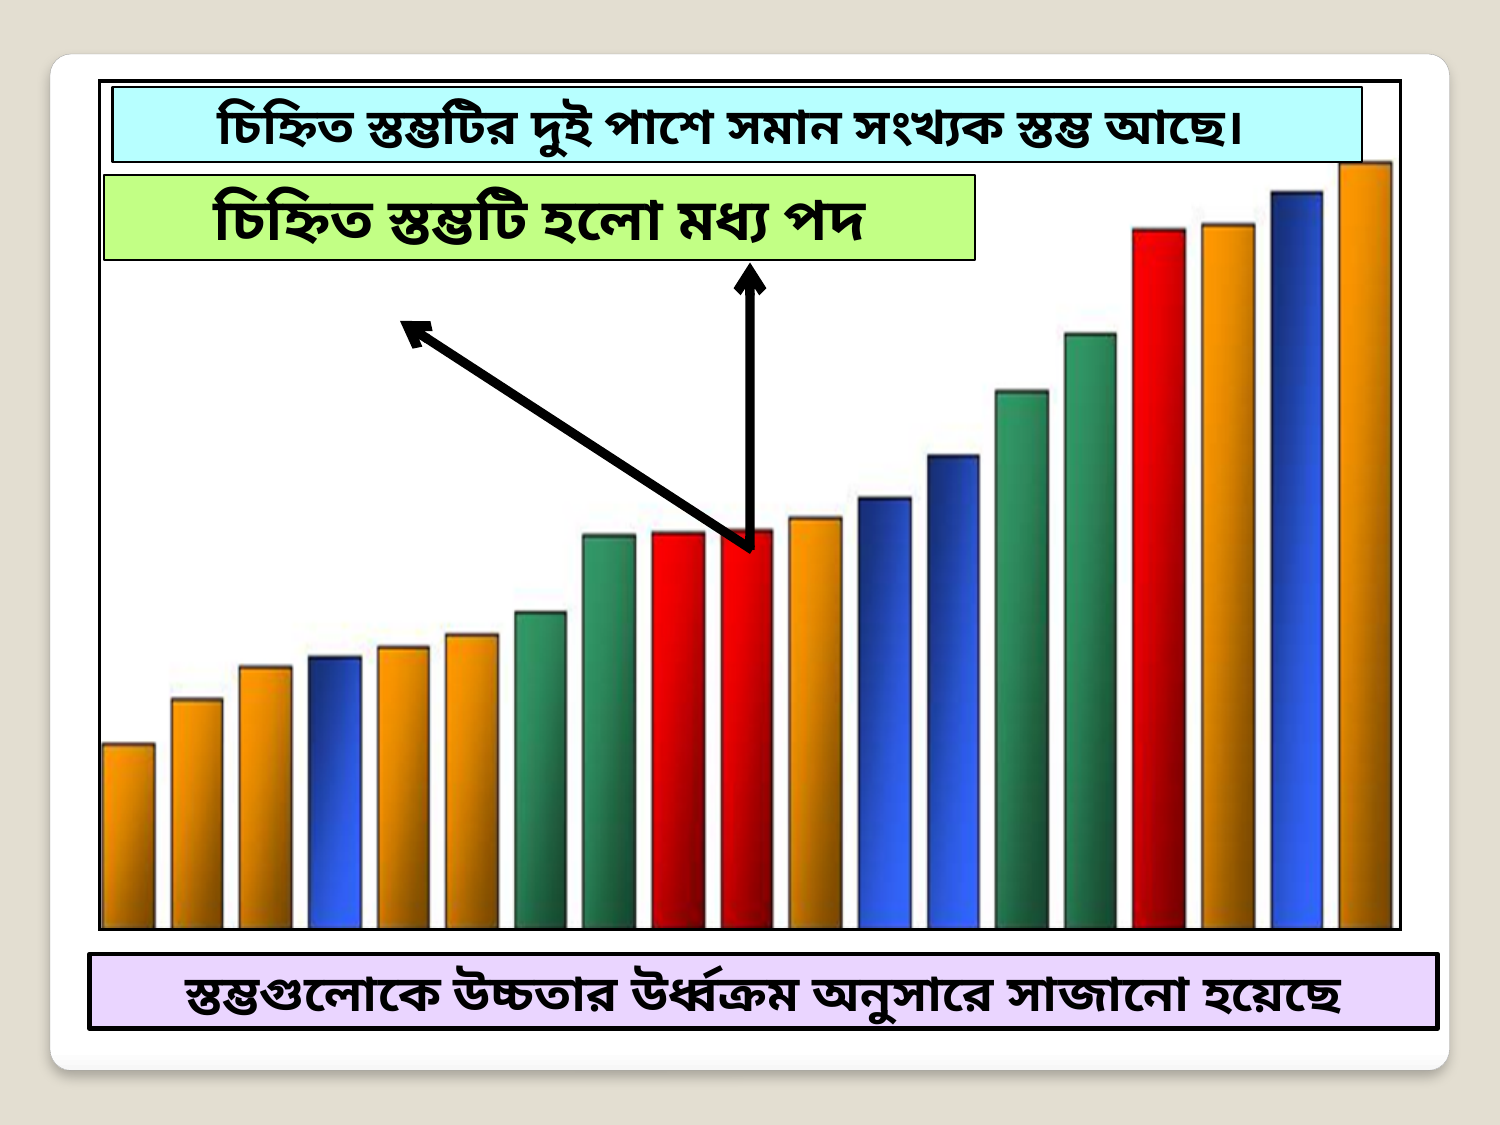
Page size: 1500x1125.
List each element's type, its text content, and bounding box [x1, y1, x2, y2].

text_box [399, 320, 753, 551]
text_box স্তম্ভগুলোকে উচ্চতার উর্ধ্বক্রম অনুসারে সাজানো হয়েছে [89, 954, 1438, 1029]
picture [100, 82, 1400, 928]
